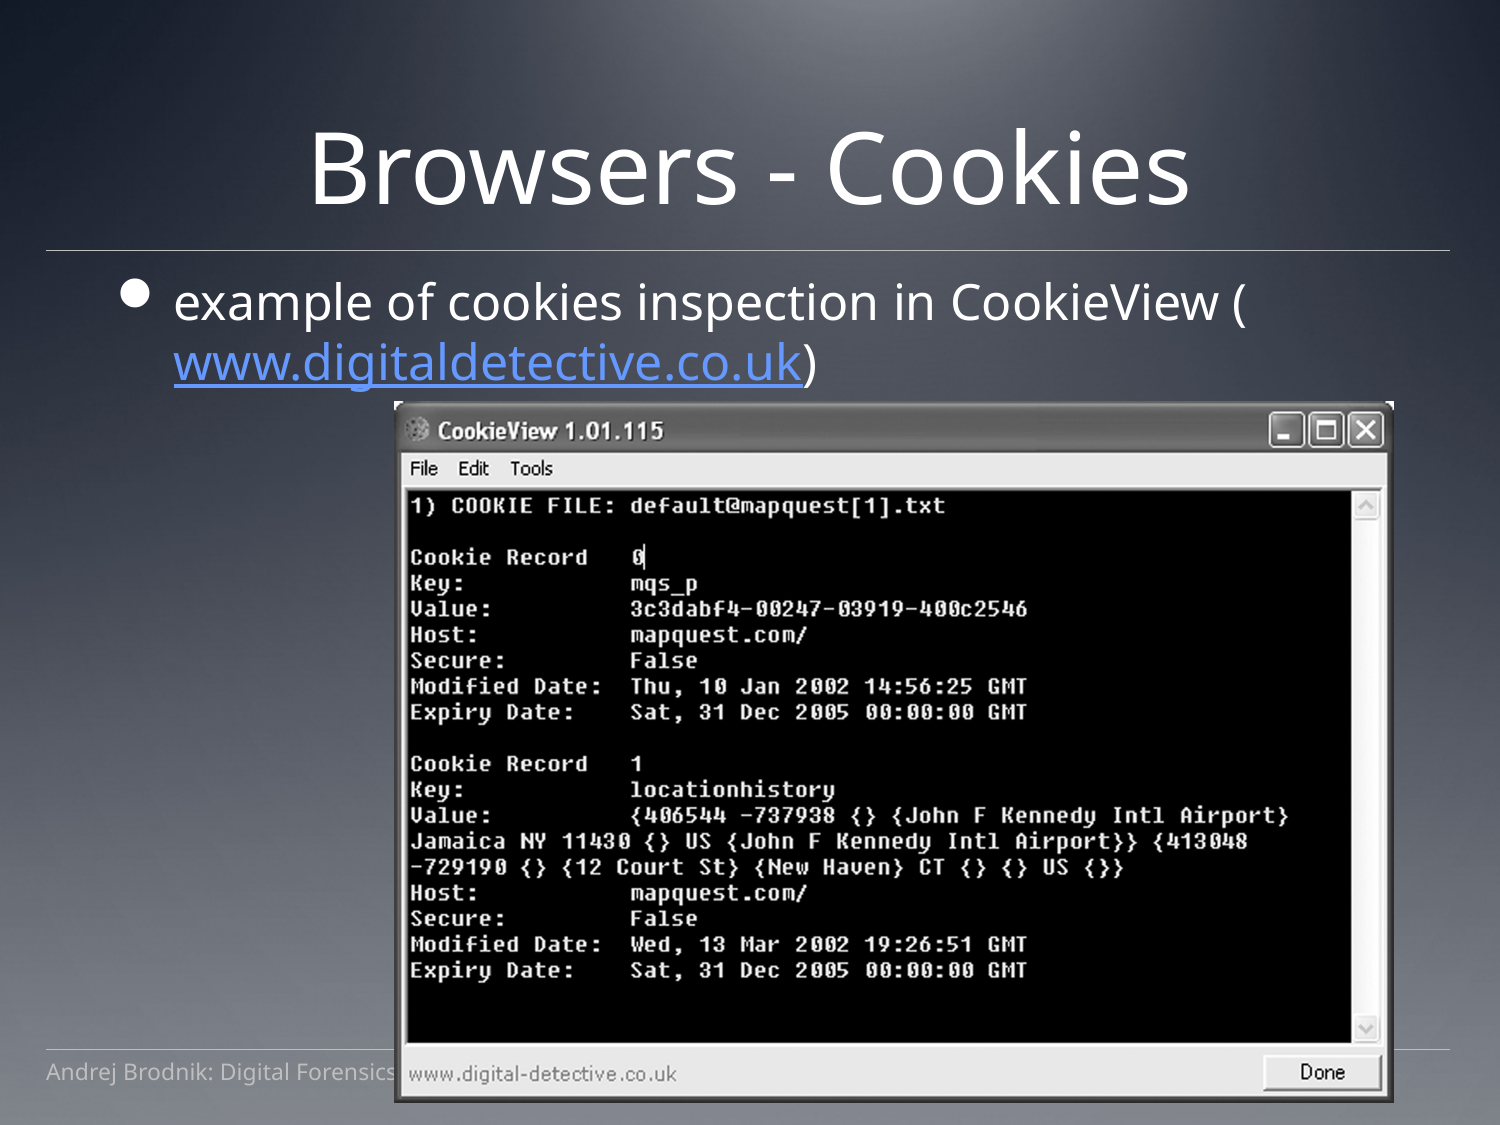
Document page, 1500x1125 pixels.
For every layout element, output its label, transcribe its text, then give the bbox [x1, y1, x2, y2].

title Browsers - Cookies [105, 17, 1394, 233]
picture [391, 399, 1397, 1105]
footer Andrej Brodnik: Digital Forensics [46, 1042, 391, 1103]
list example of cookies inspection in CookieView (www.digitaldetective.co.uk) [101, 262, 1394, 446]
